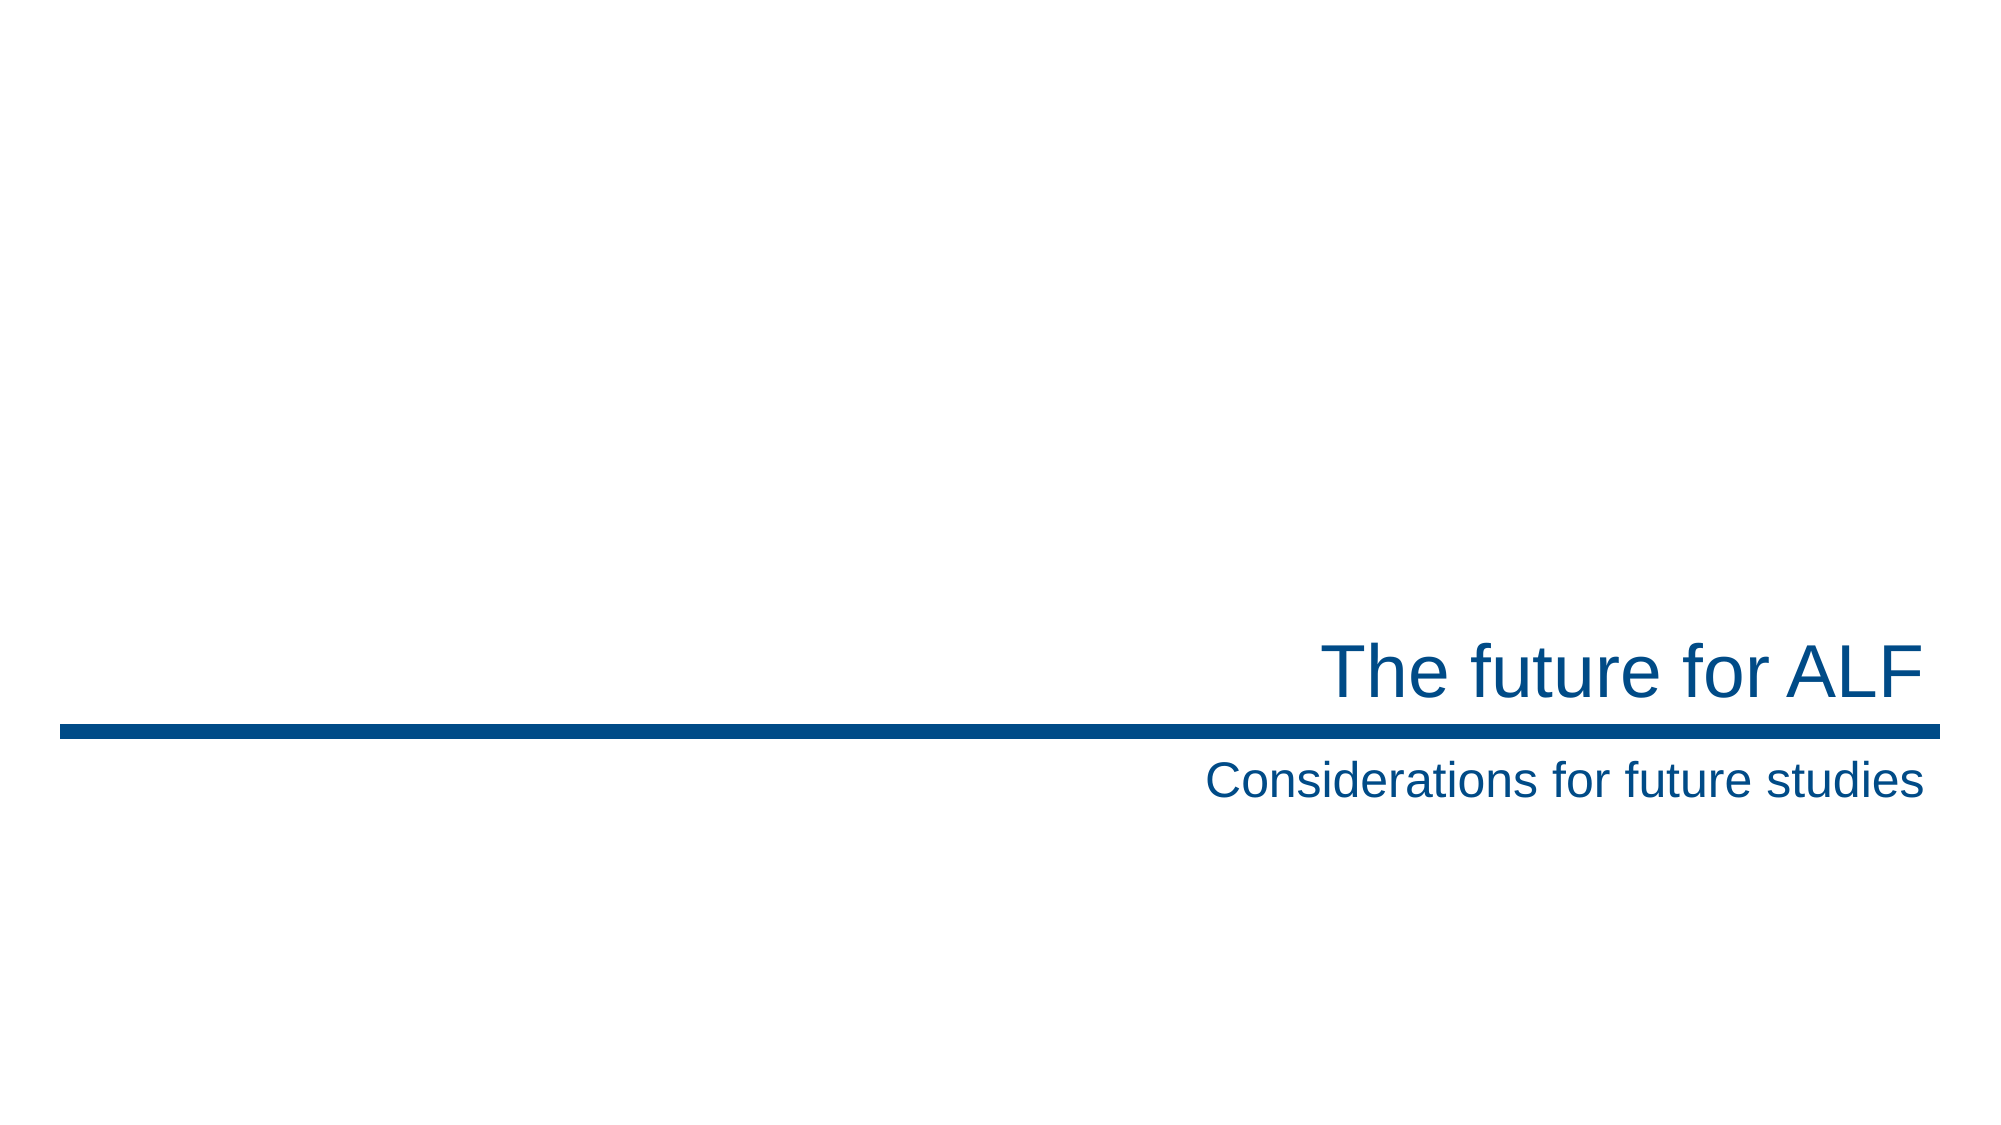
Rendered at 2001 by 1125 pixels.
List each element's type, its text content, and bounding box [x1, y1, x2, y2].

list Considerations for future studies [444, 739, 1940, 986]
title The future for ALF [81, 497, 1940, 721]
